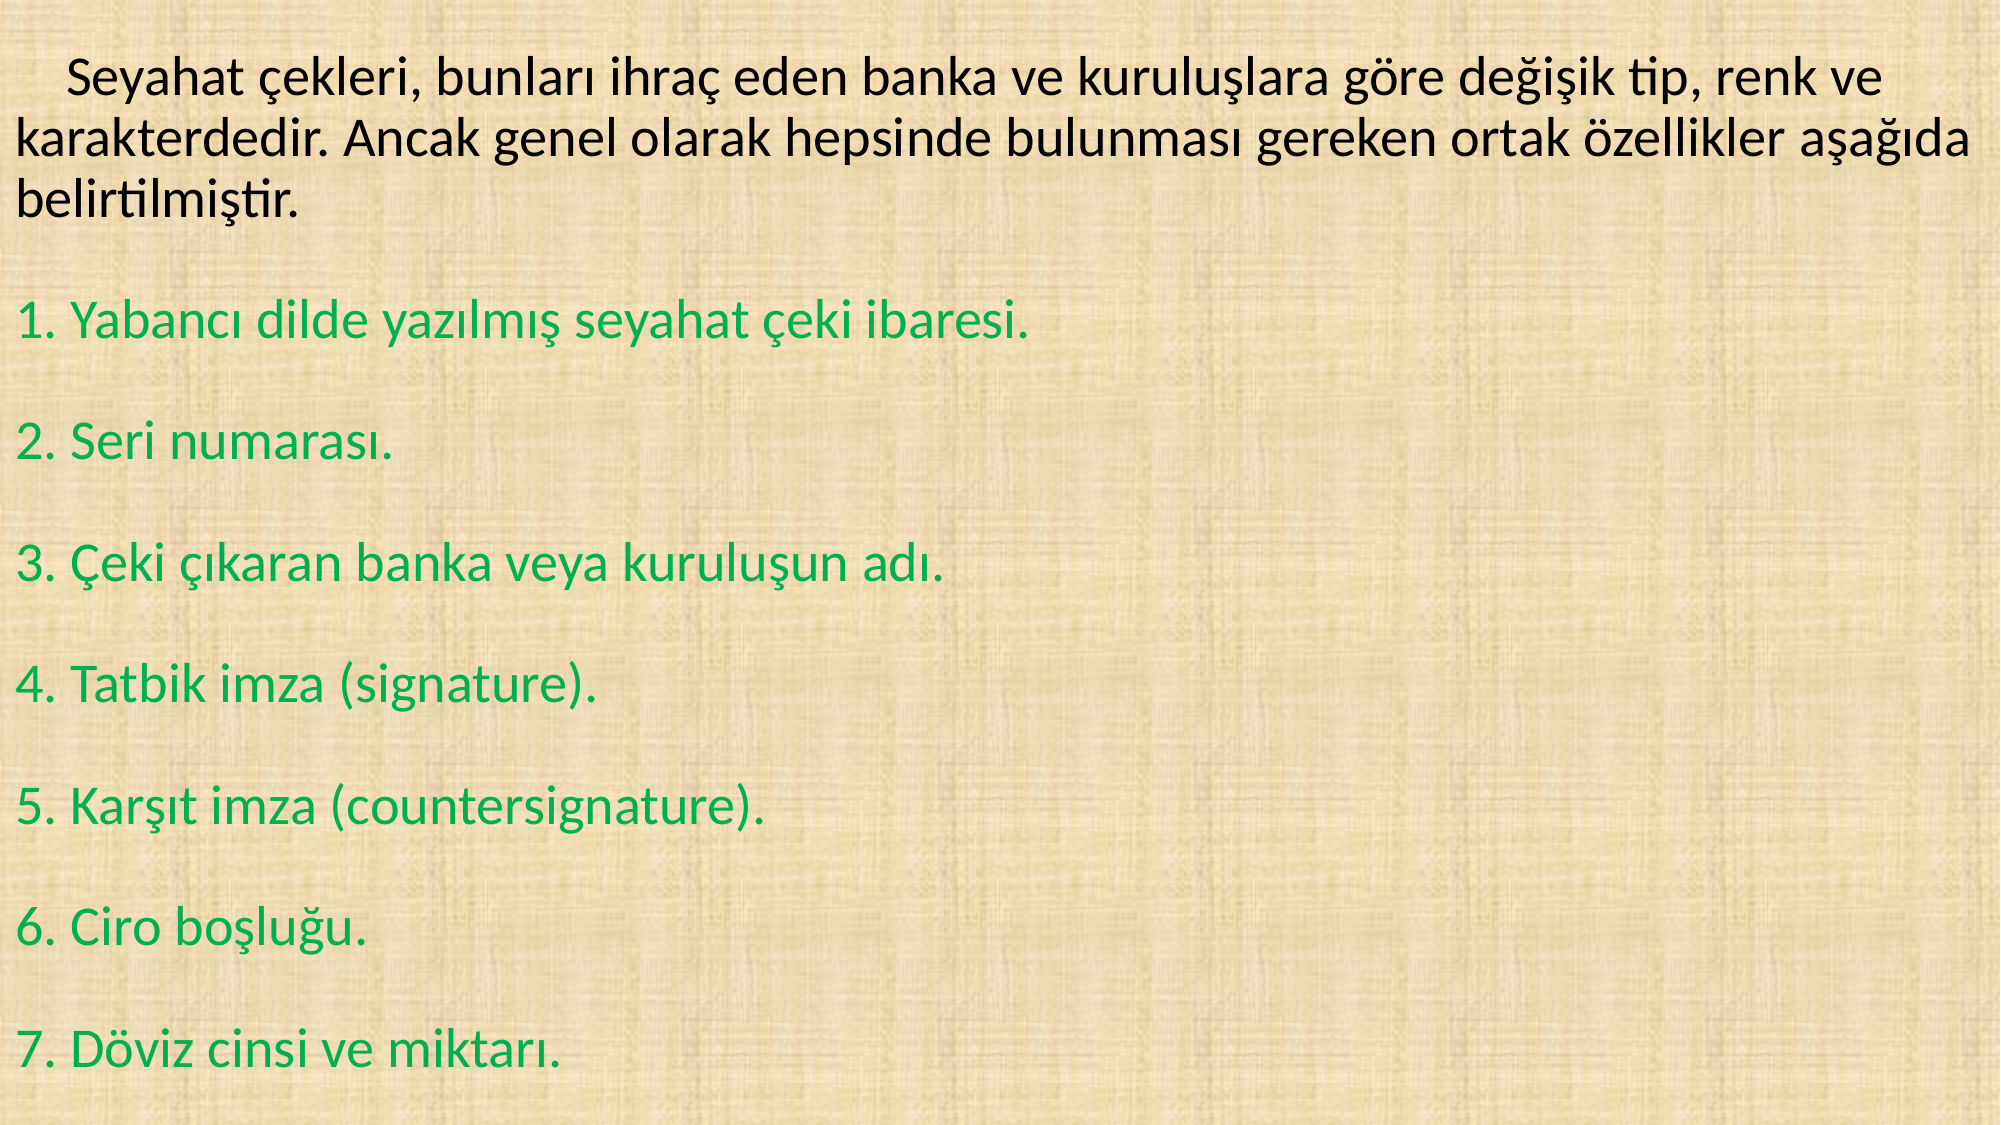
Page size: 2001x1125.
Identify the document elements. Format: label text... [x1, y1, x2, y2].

title Seyahat çekleri, bunları ihraç eden banka ve kuruluşlara göre değişik tip, renk ve karakterdedir. Ancak genel olarak hepsinde bulunması gereken ortak özellikler aşağıda belirtilmiştir. 1. Yabancı dilde yazılmış seyahat çeki ibaresi. 2. Seri numarası. 3. Çeki çıkaran banka veya kuruluşun adı. 4. Tatbik imza (signature). 5. Karşıt imza (countersignature). 6. Ciro boşluğu. 7. Döviz cinsi ve miktarı. [0, 1, 2000, 1125]
